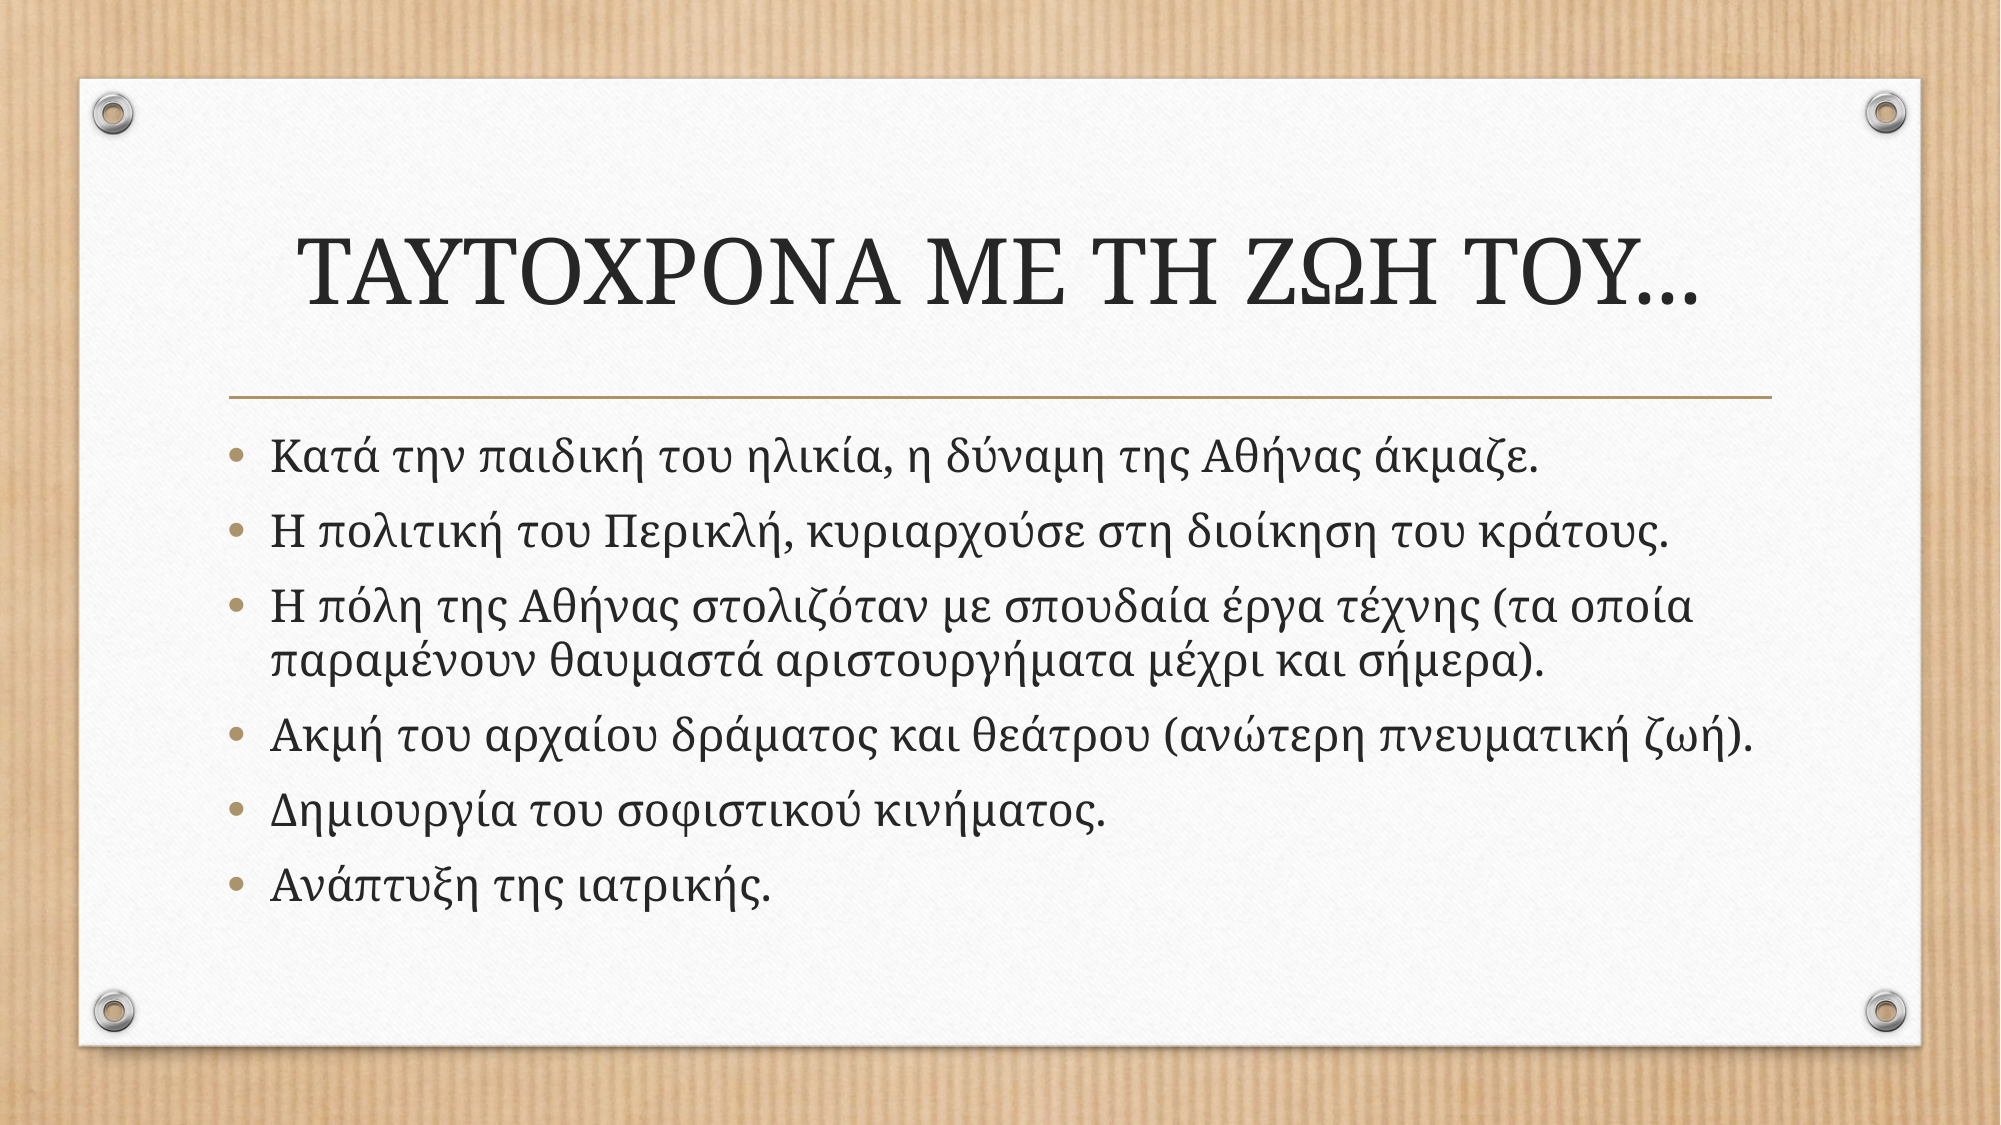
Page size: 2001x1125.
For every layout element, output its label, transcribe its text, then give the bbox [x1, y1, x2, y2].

picture [0, 0, 2001, 1125]
list Κατά την παιδική του ηλικία, η δύναμη της Αθήνας άκμαζε. Η πολιτική του Περικλή, κυριαρχούσε στη διοίκηση του κράτους. Η πόλη της Αθήνας στολιζόταν με σπουδαία έργα τέχνης (τα οποία παραμένουν θαυμαστά αριστουργήματα μέχρι και σήμερα). Ακμή του αρχαίου δράματος και θεάτρου (ανώτερη πνευματική ζωή). Δημιουργία του σοφιστικού κινήματος. Ανάπτυξη της ιατρικής. [212, 419, 1788, 964]
title ΤΑΥΤΟΧΡΟΝΑ ΜΕ ΤΗ ΖΩΗ ΤΟΥ... [212, 161, 1788, 375]
